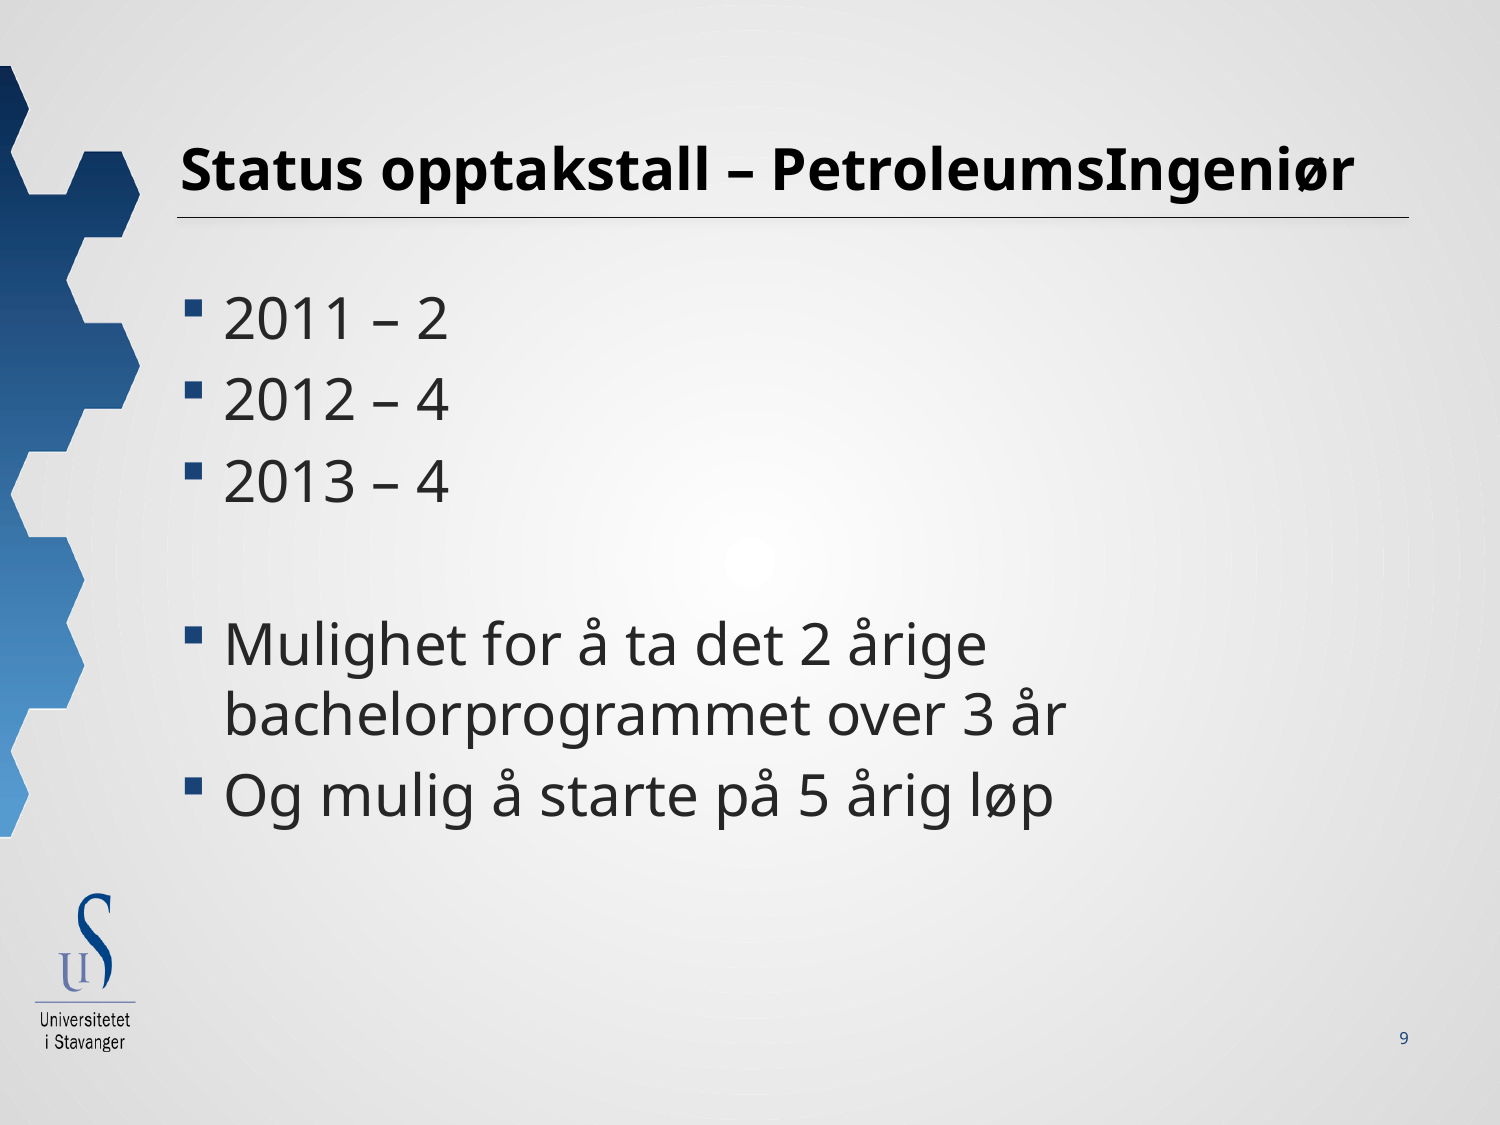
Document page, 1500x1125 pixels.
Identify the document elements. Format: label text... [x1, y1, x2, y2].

title Status opptakstall – PetroleumsIngeniør [180, 18, 1412, 203]
picture [17, 882, 153, 1062]
picture [0, 0, 146, 850]
list 2011 – 2 2012 – 4 2013 – 4 Mulighet for å ta det 2 årige bachelorprogrammet over 3 år Og mulig å starte på 5 årig løp [179, 280, 1413, 1002]
